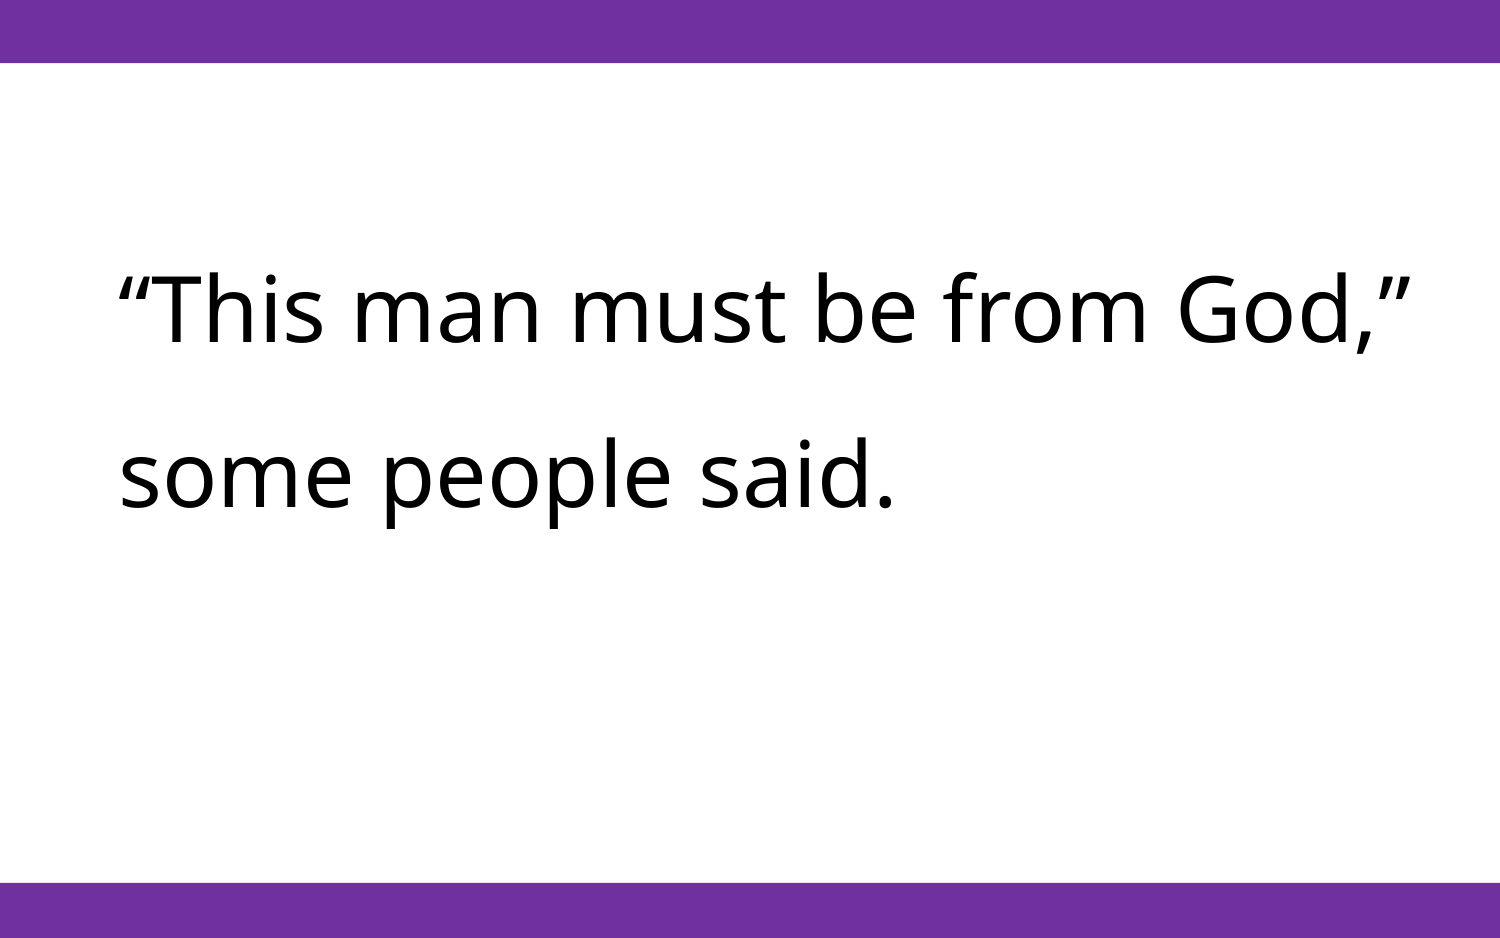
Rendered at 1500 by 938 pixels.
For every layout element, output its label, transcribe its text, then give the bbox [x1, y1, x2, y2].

text_box [0, 0, 1500, 64]
text_box [0, 882, 1500, 938]
list “This man must be from God,” some people said. [103, 188, 1500, 743]
